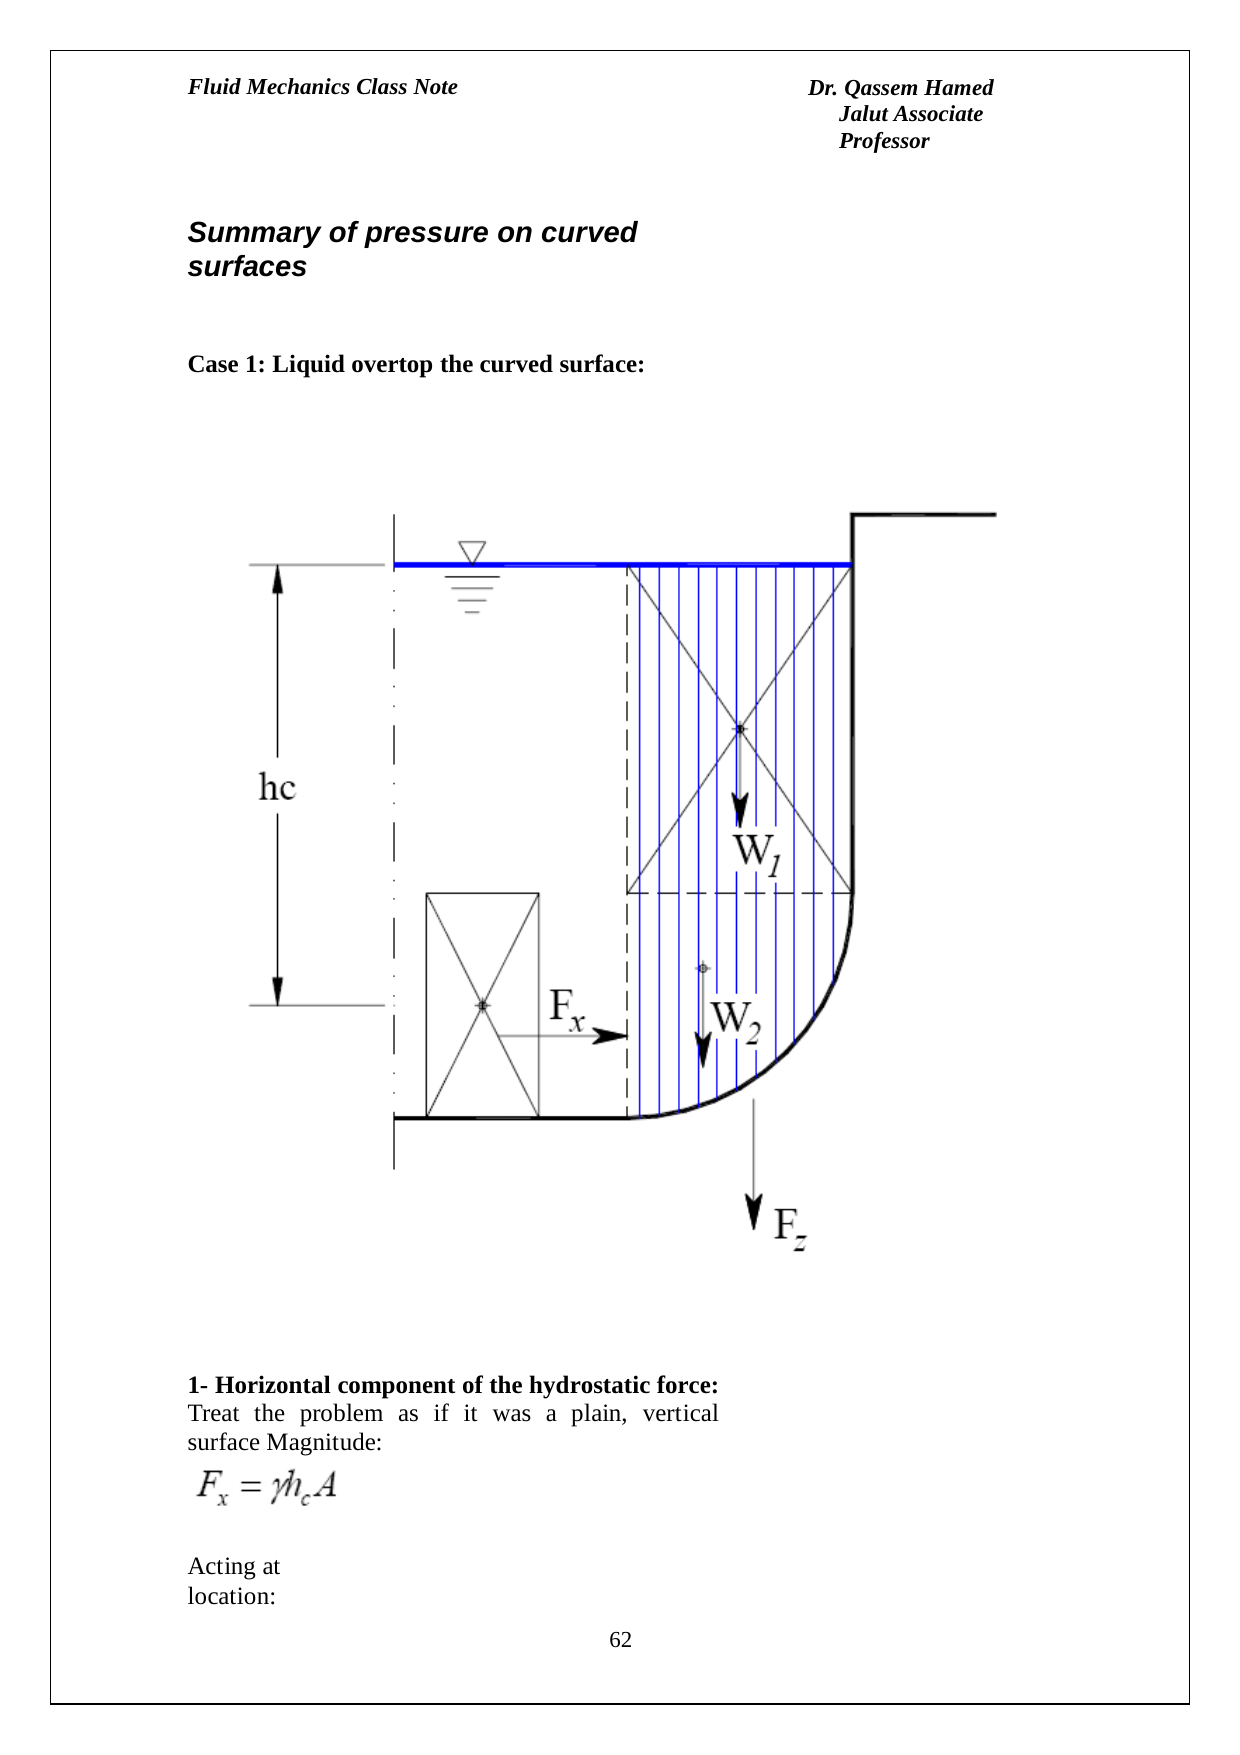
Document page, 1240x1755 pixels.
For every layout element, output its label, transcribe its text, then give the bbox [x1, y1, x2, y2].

text_box Fluid Mechanics Class Note [185, 71, 459, 102]
text_box Dr. Qassem Hamed Jalut Associate Professor [806, 73, 1051, 128]
text_box [190, 499, 1056, 1271]
text_box 1- Horizontal component of the hydrostatic force: Treat the problem as if it was a plain, vertical surface Magnitude: [185, 1369, 722, 1457]
text_box Summary of pressure on curved surfaces Case 1: Liquid overtop the curved surface: [185, 212, 765, 346]
text_box Acting at location: [185, 1549, 376, 1582]
slide_number 62 [605, 1625, 637, 1655]
text_box [190, 1457, 347, 1525]
